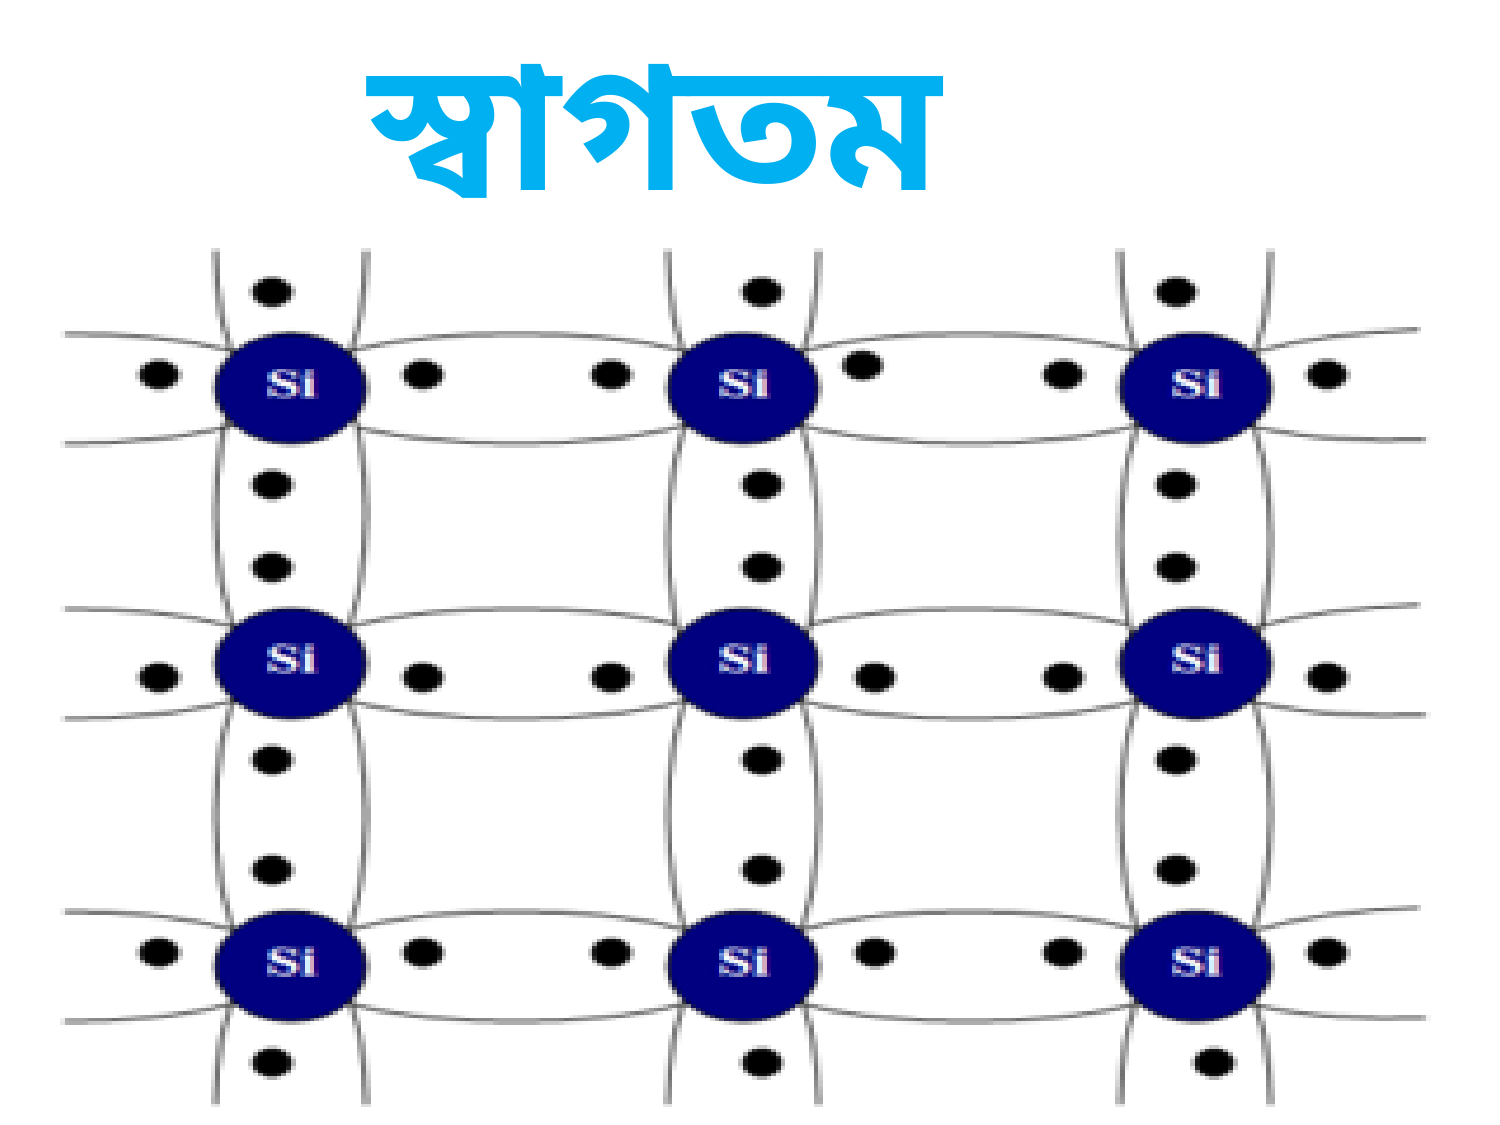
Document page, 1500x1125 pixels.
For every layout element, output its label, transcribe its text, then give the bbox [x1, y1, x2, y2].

text_box স্বাগতম [353, 0, 957, 233]
picture [37, 234, 1451, 1125]
